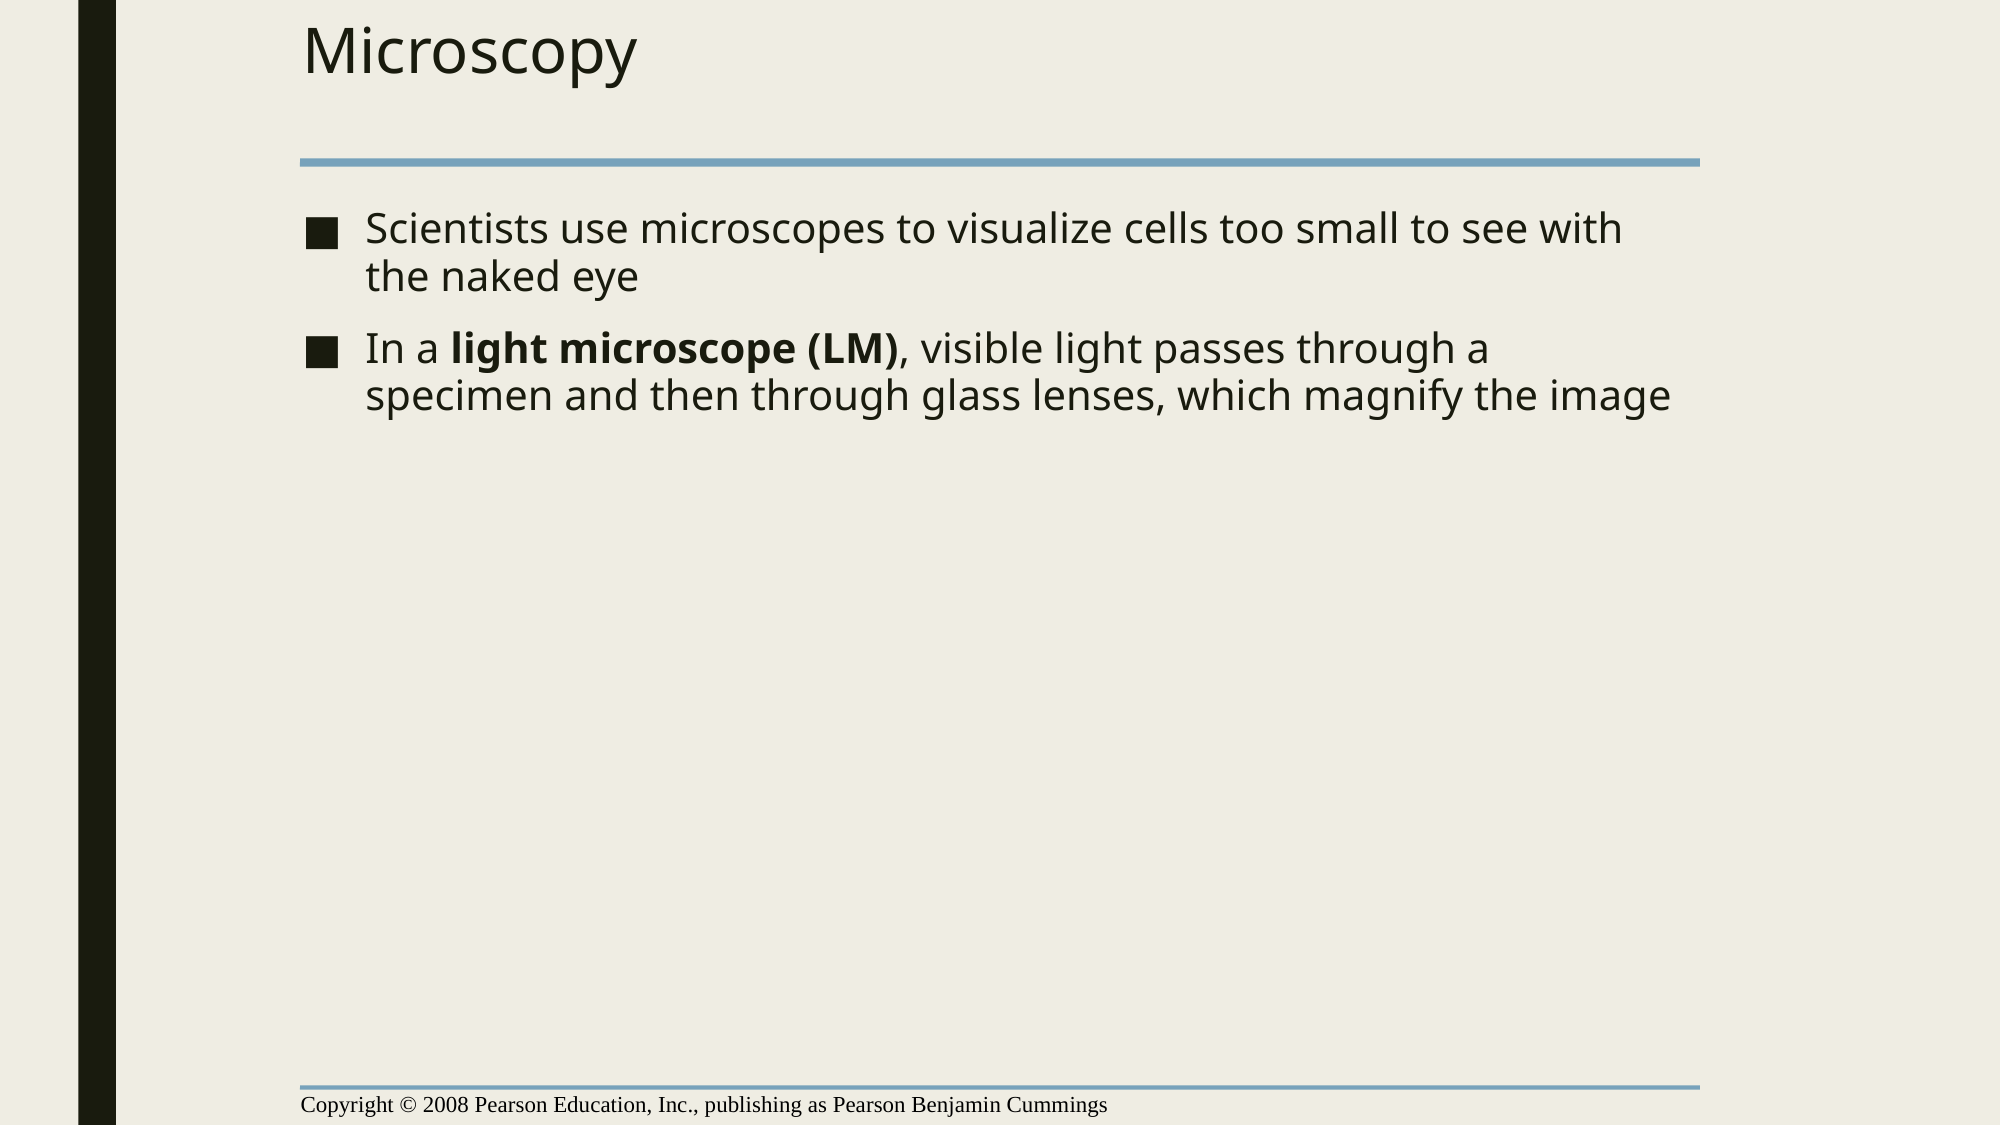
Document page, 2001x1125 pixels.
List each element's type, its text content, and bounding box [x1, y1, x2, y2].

list Scientists use microscopes to visualize cells too small to see with the naked eye In a light microscope (LM), visible light passes through a specimen and then through glass lenses, which magnify the image [287, 198, 1688, 654]
title Microscopy [287, 12, 1688, 96]
text_box Copyright © 2008 Pearson Education, Inc., publishing as Pearson Benjamin Cummings [285, 1082, 1186, 1125]
